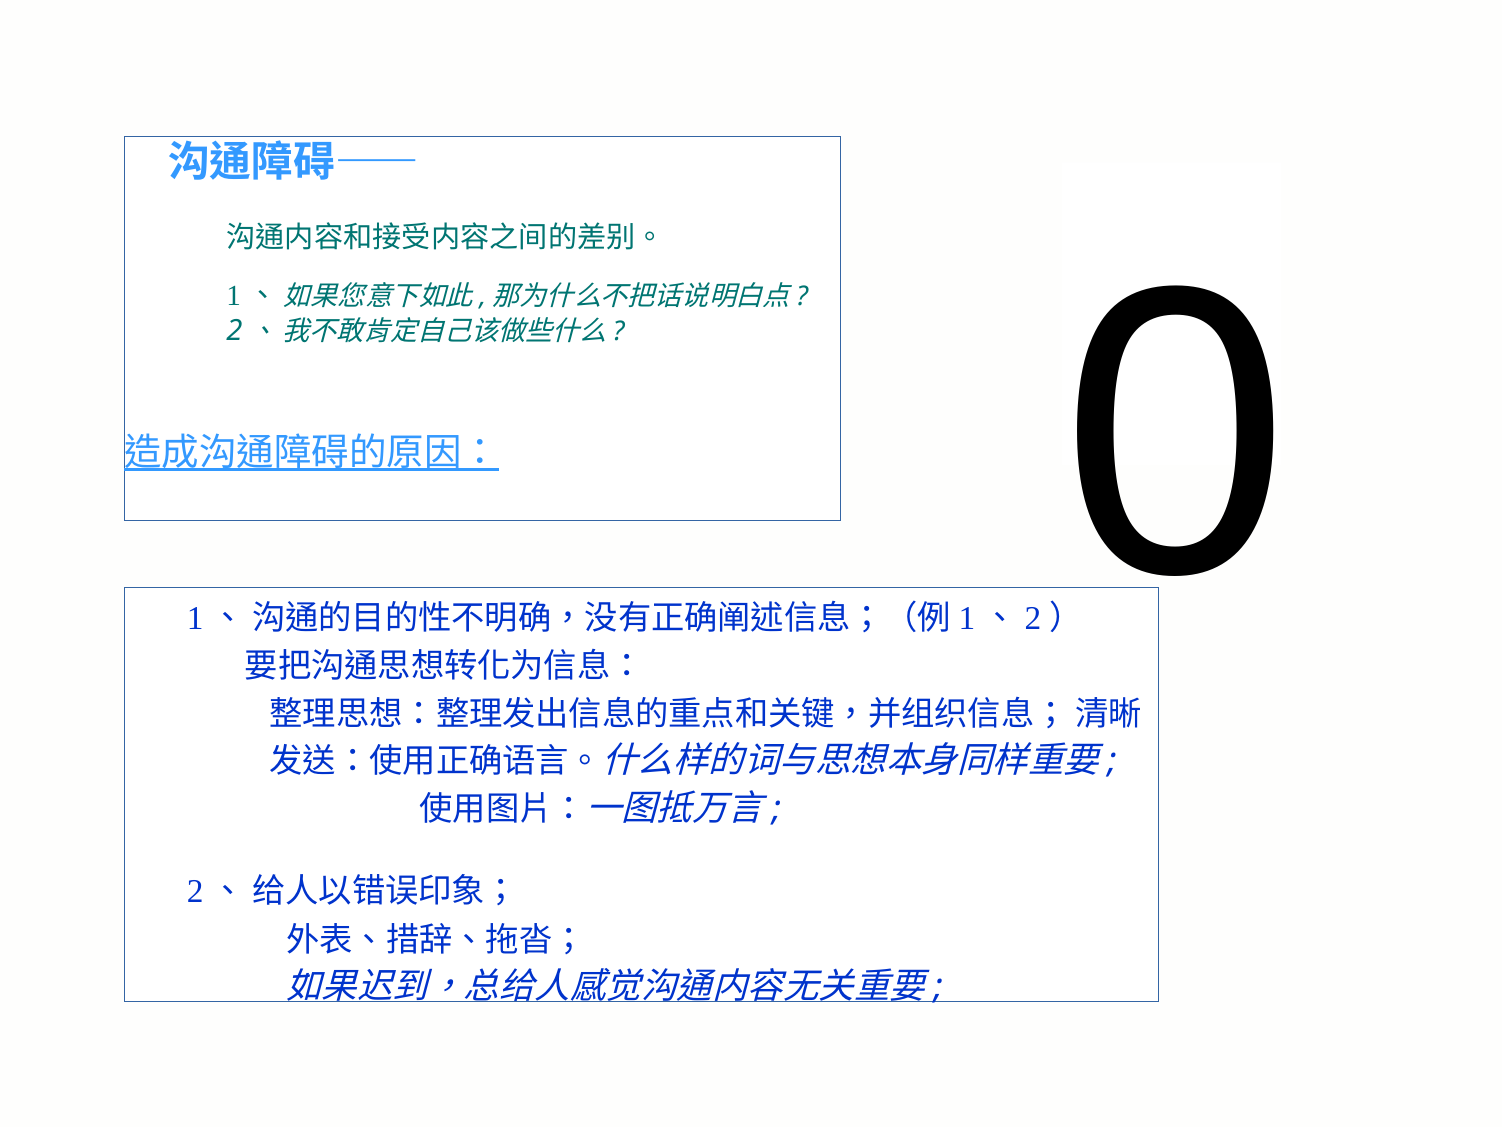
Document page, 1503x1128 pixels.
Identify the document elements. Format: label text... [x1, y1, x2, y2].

text_box 0 [1061, 162, 1281, 465]
text_box 沟通障碍—— 沟通内容和接受内容之间的差别。 1、 如果您意下如此,那为什么不把话说明白点? 2、 我不敢肯定自己该做些什么? 造成沟通障碍的原因： [124, 136, 841, 521]
text_box 1、 沟通的目的性不明确，没有正确阐述信息；（例1、2） 要把沟通思想转化为信息： 整理思想：整理发出信息的重点和关键，并组织信息； 清晰发送：使用正确语言。什么样的词与思想本身同样重要; 使用图片：一图抵万言; 2、 给人以错误印象； 外表、措辞、拖沓； 如果迟到，总给人感觉沟通内容无关重要; [124, 587, 1159, 1002]
